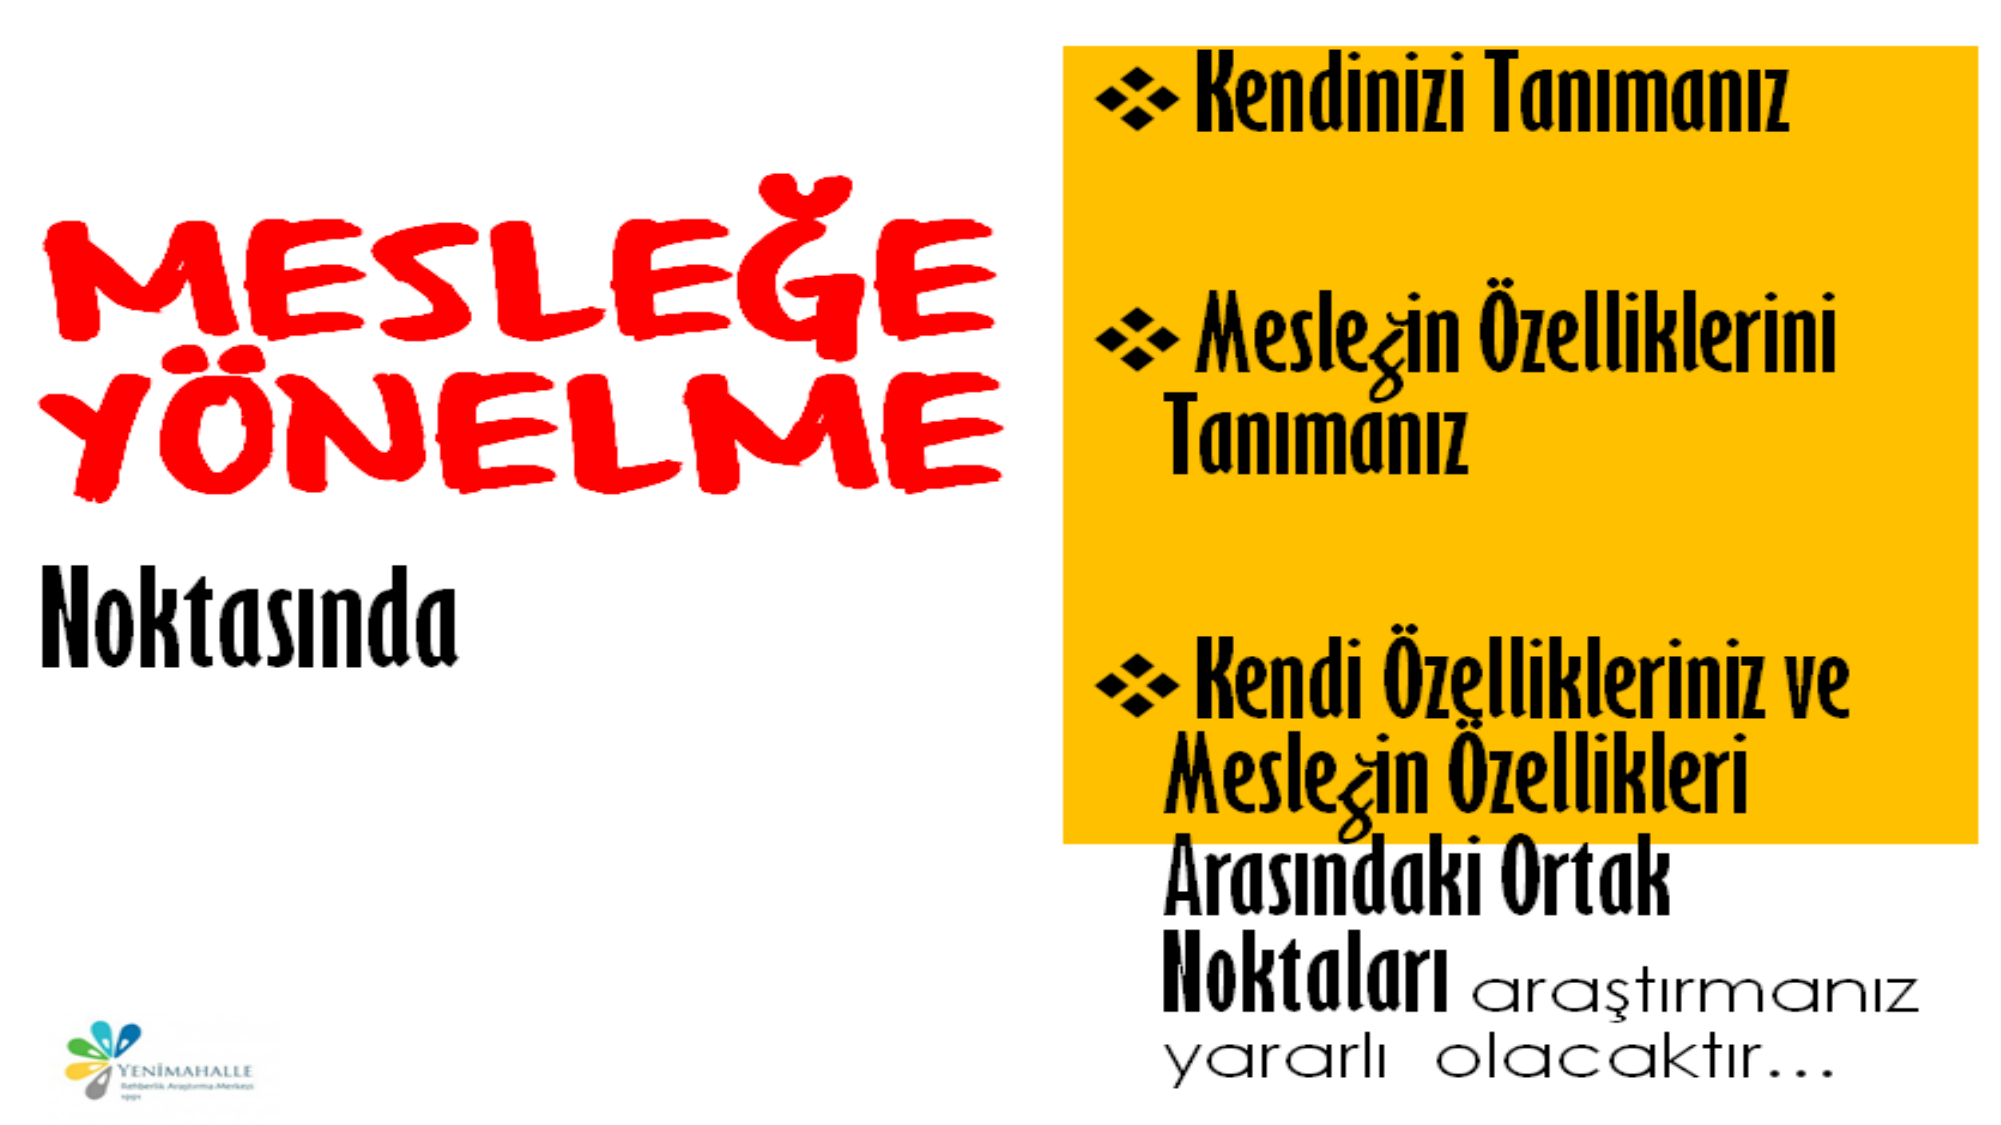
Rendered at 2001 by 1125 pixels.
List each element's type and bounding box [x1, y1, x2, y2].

list [0, 0, 2000, 1125]
